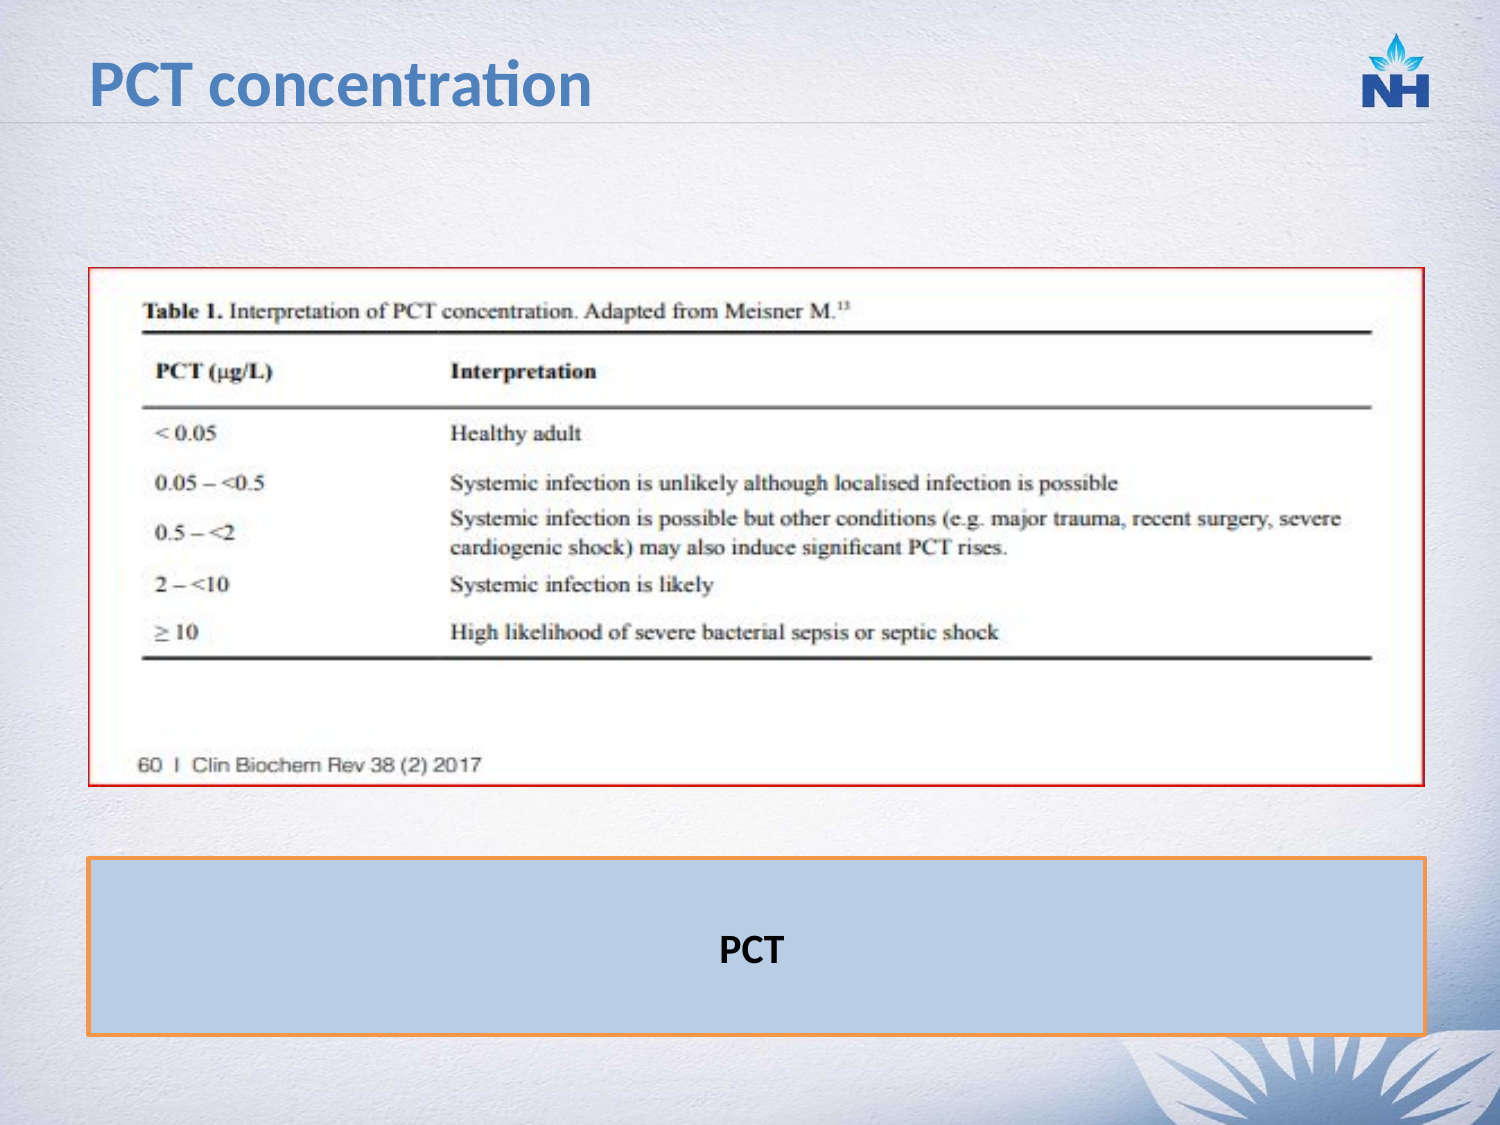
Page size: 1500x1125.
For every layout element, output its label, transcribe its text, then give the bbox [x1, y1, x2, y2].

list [88, 266, 1426, 788]
title PCT concentration [74, 44, 1341, 114]
picture [0, 0, 1500, 1125]
